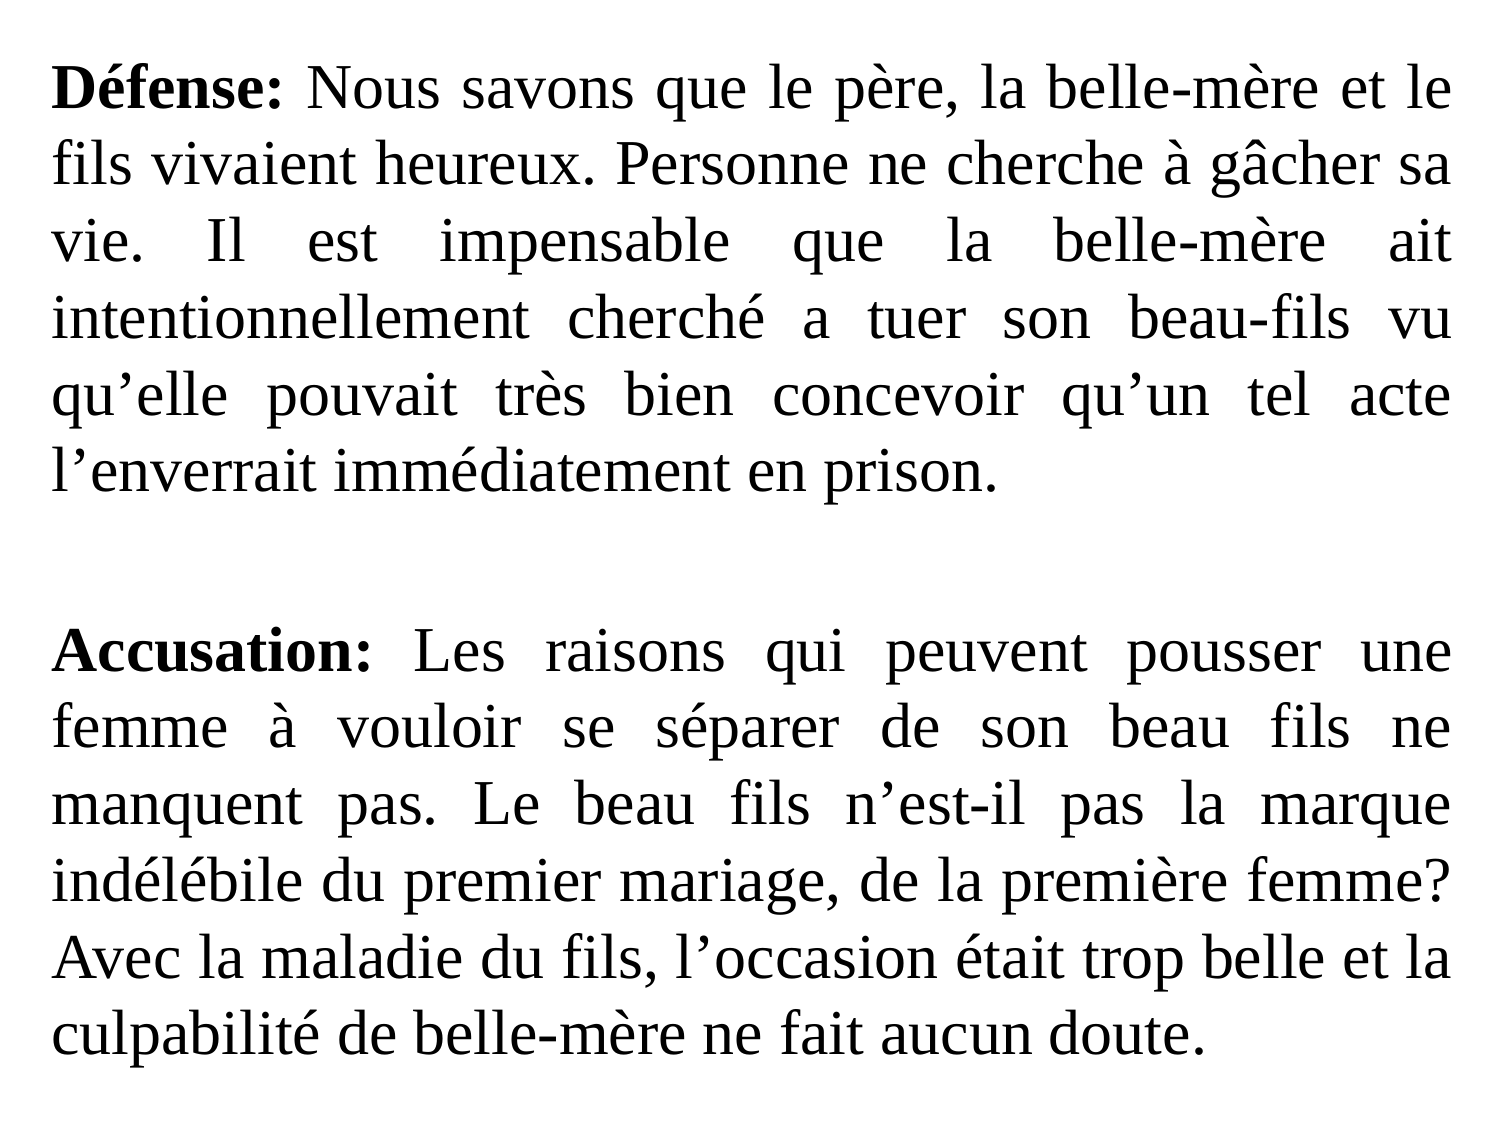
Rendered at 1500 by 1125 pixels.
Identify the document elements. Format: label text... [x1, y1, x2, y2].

list Défense: Nous savons que le père, la belle-mère et le fils vivaient heureux. Personne ne cherche à gâcher sa vie. Il est impensable que la belle-mère ait intentionnellement cherché a tuer son beau-fils vu qu’elle pouvait très bien concevoir qu’un tel acte l’enverrait immédiatement en prison. Accusation: Les raisons qui peuvent pousser une femme à vouloir se séparer de son beau fils ne manquent pas. Le beau fils n’est-il pas la marque indélébile du premier mariage, de la première femme? Avec la maladie du fils, l’occasion était trop belle et la culpabilité de belle-mère ne fait aucun doute. [36, 36, 1470, 1090]
